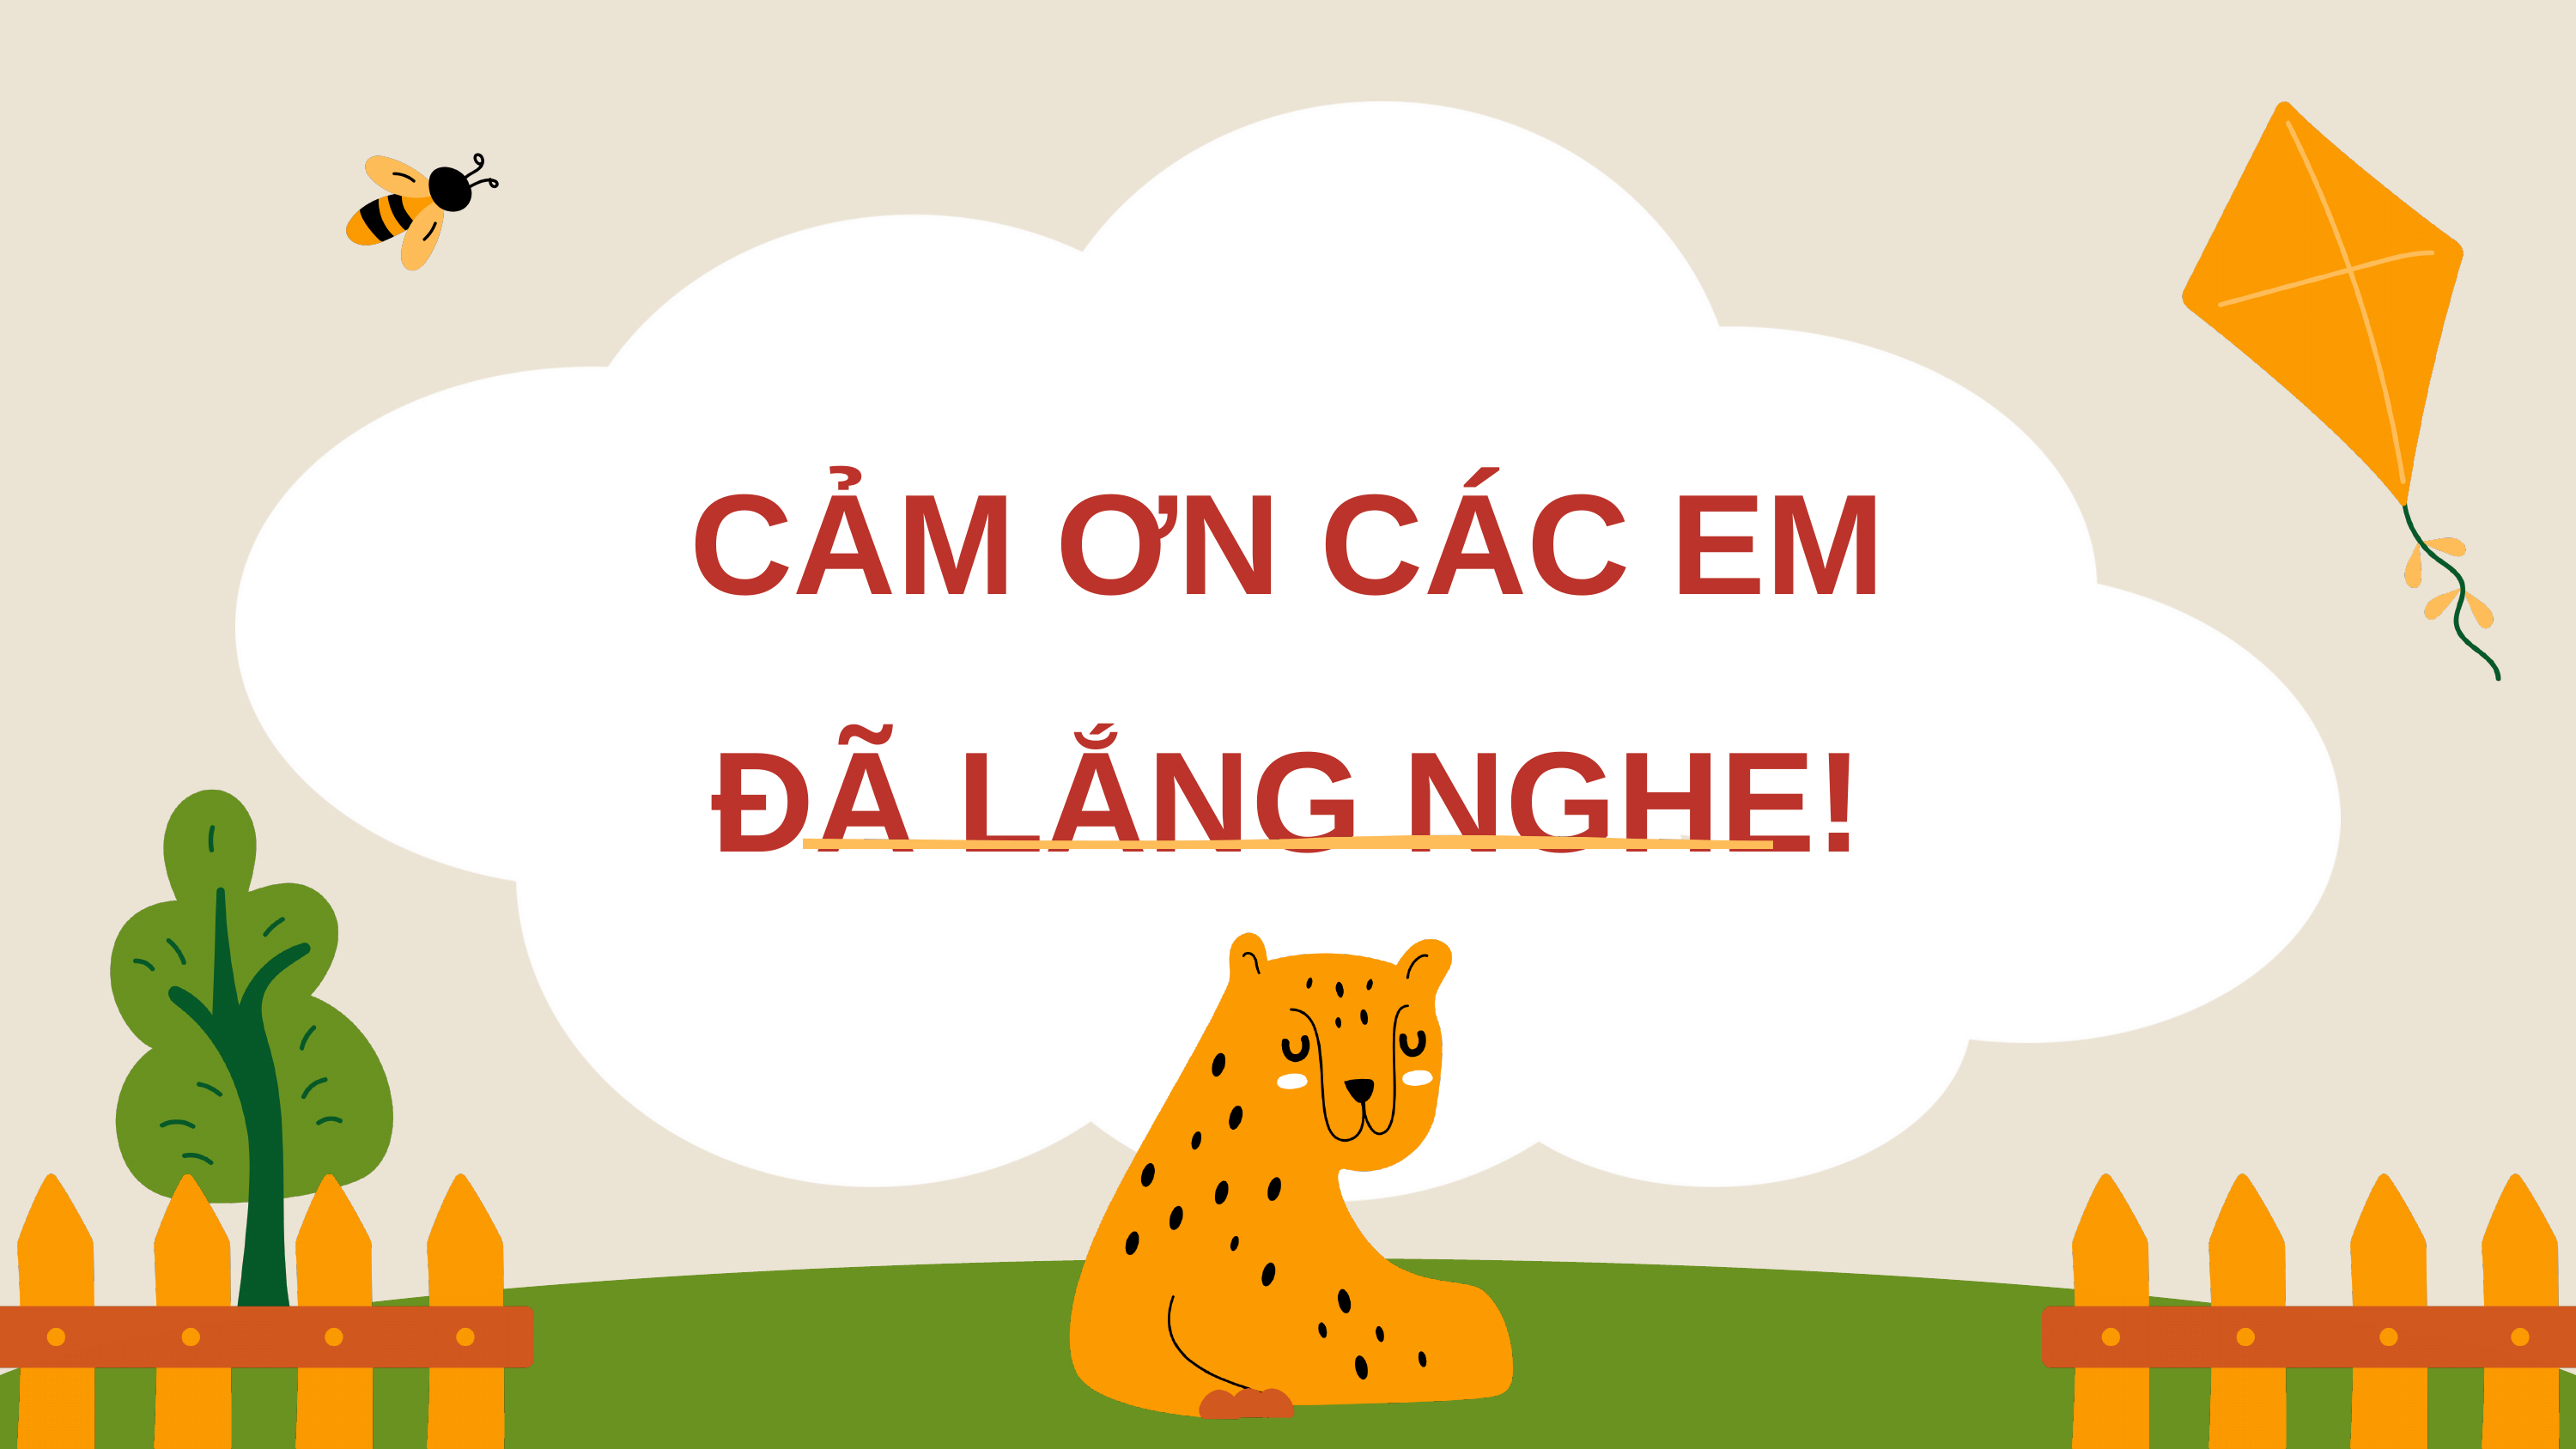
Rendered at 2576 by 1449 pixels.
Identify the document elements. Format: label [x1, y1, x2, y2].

picture [0, 101, 2576, 1449]
text_box [538, 1258, 2037, 1449]
